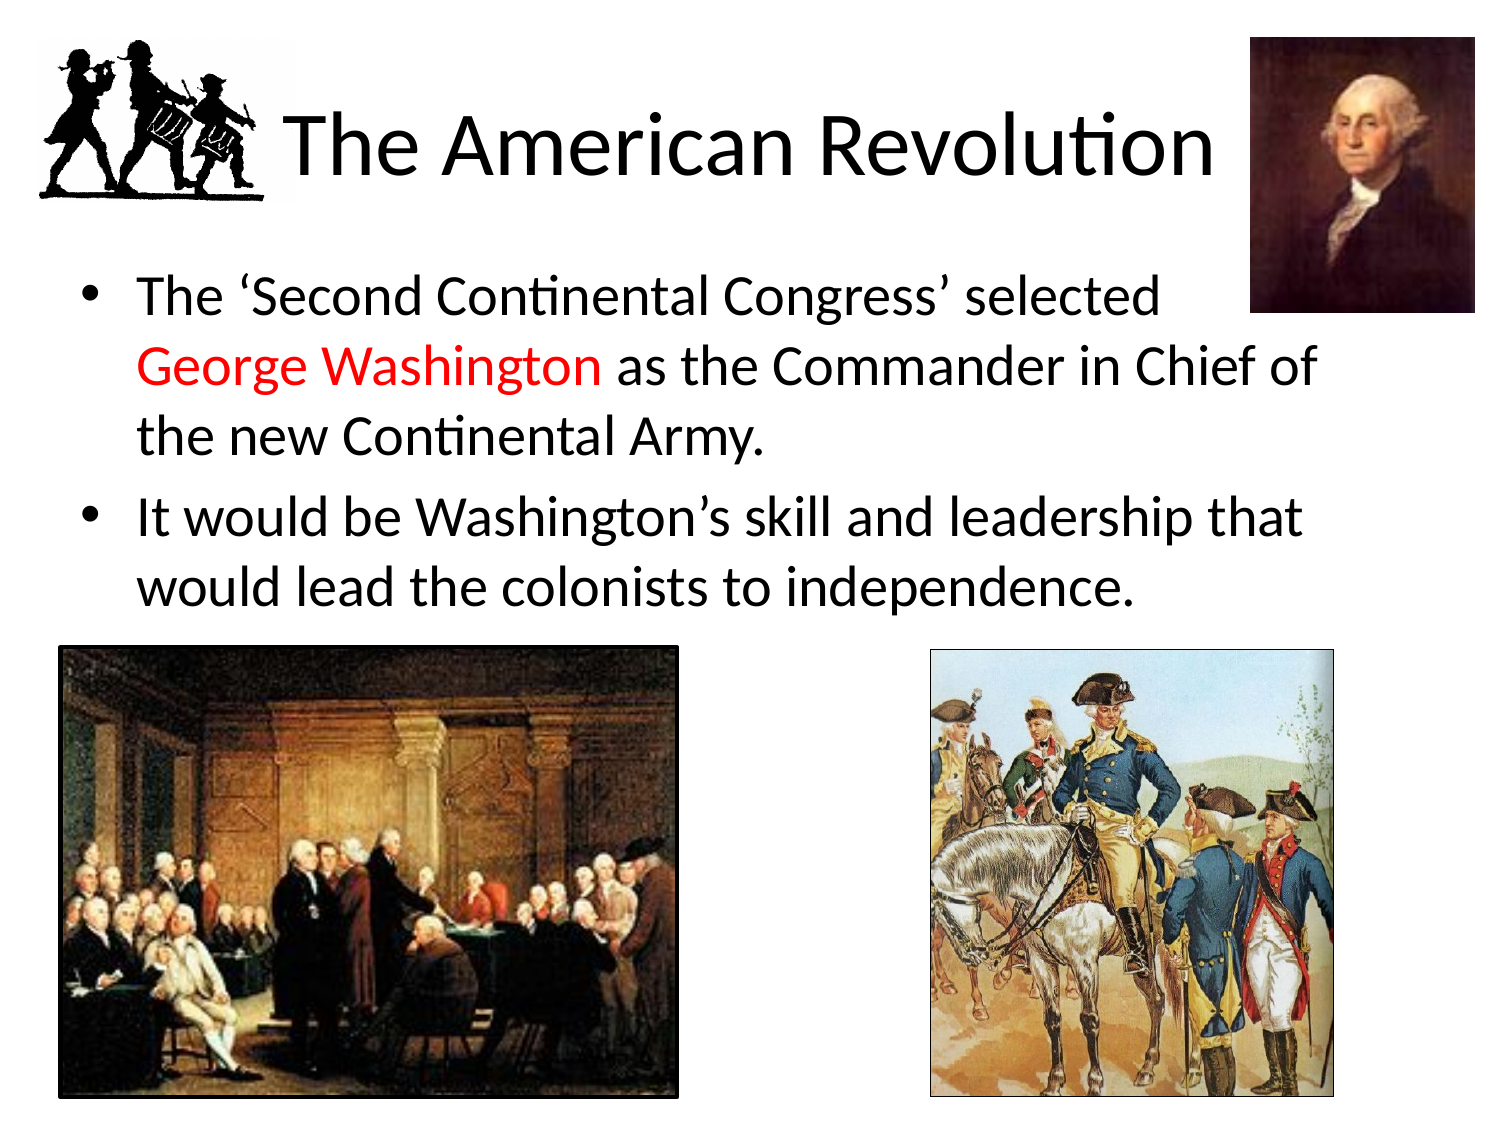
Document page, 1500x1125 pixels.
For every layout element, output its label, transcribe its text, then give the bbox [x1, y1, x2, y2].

picture [930, 648, 1335, 1097]
picture [37, 37, 294, 203]
title The American Revolution [75, 45, 1244, 233]
picture [62, 648, 676, 1096]
picture [1249, 37, 1475, 313]
list The ‘Second Continental Congress’ selected George Washington as the Commander in Chief of the new Continental Army. It would be Washington’s skill and leadership that would lead the colonists to independence. [65, 249, 1350, 638]
